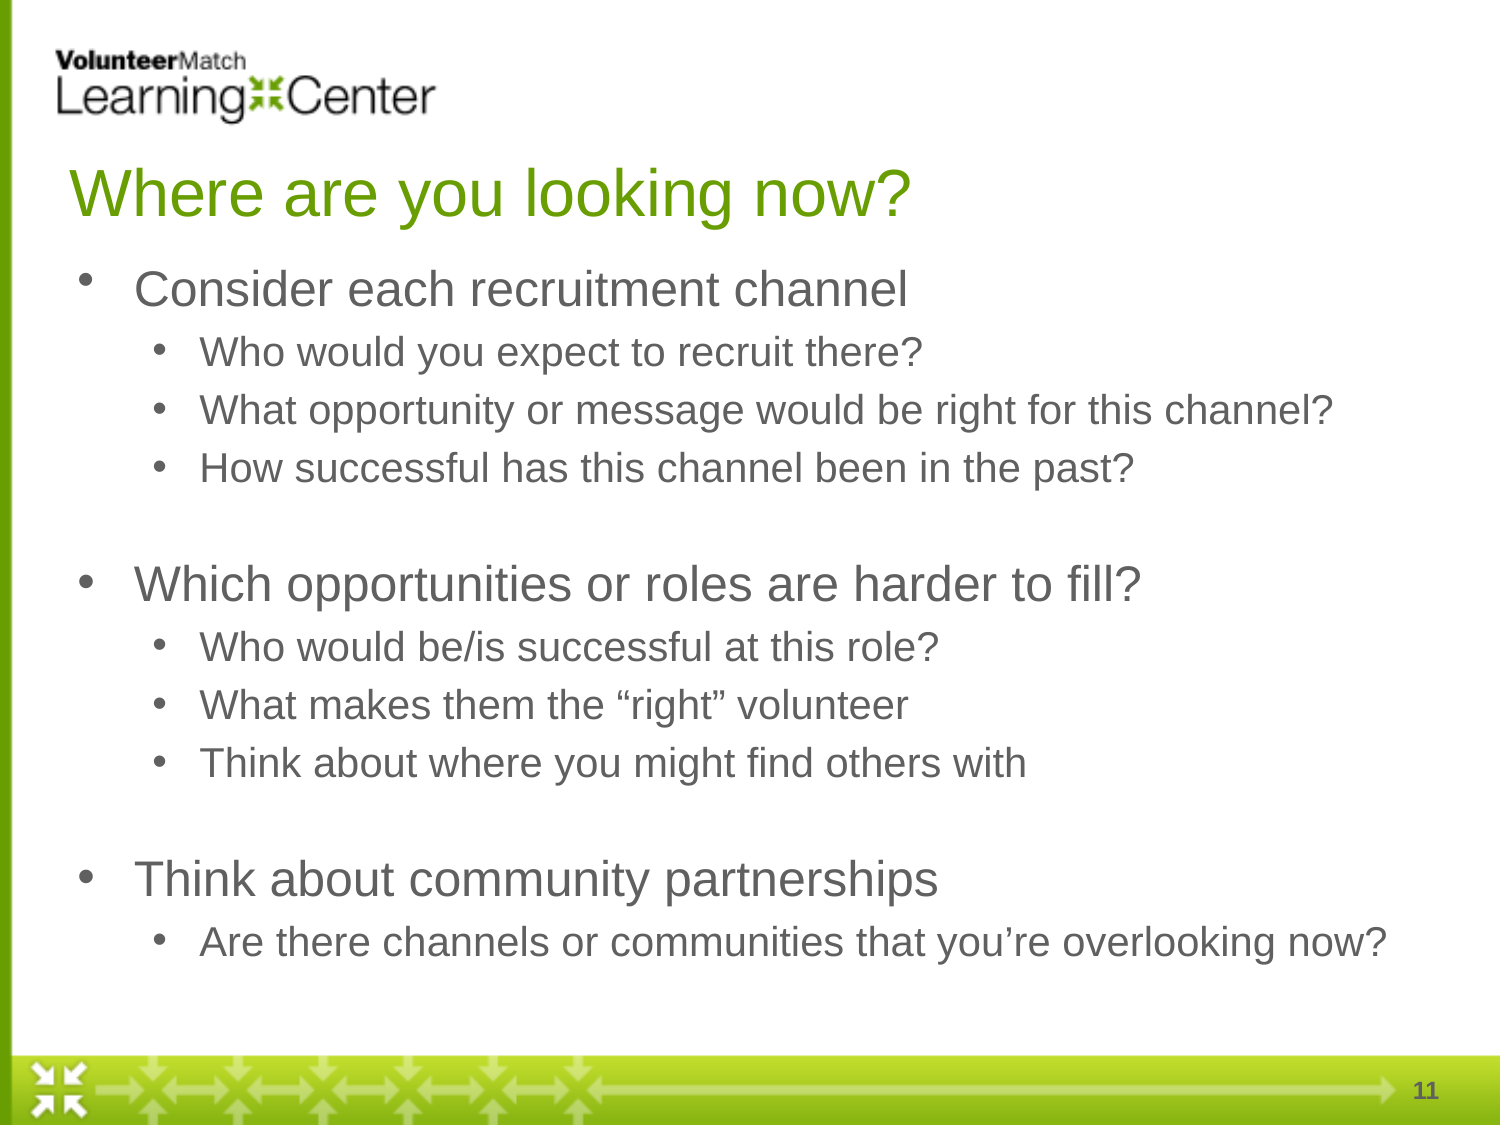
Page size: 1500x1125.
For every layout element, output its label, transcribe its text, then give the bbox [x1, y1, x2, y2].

slide_number 11 [1397, 1066, 1495, 1125]
picture [0, 0, 1500, 1125]
list Consider each recruitment channel Who would you expect to recruit there? What opportunity or message would be right for this channel? How successful has this channel been in the past? Which opportunities or roles are harder to fill? Who would be/is successful at this role? What makes them the “right” volunteer Think about where you might find others with Think about community partnerships Are there channels or communities that you’re overlooking now? [62, 248, 1413, 1048]
title Where are you looking now? [53, 141, 1033, 261]
